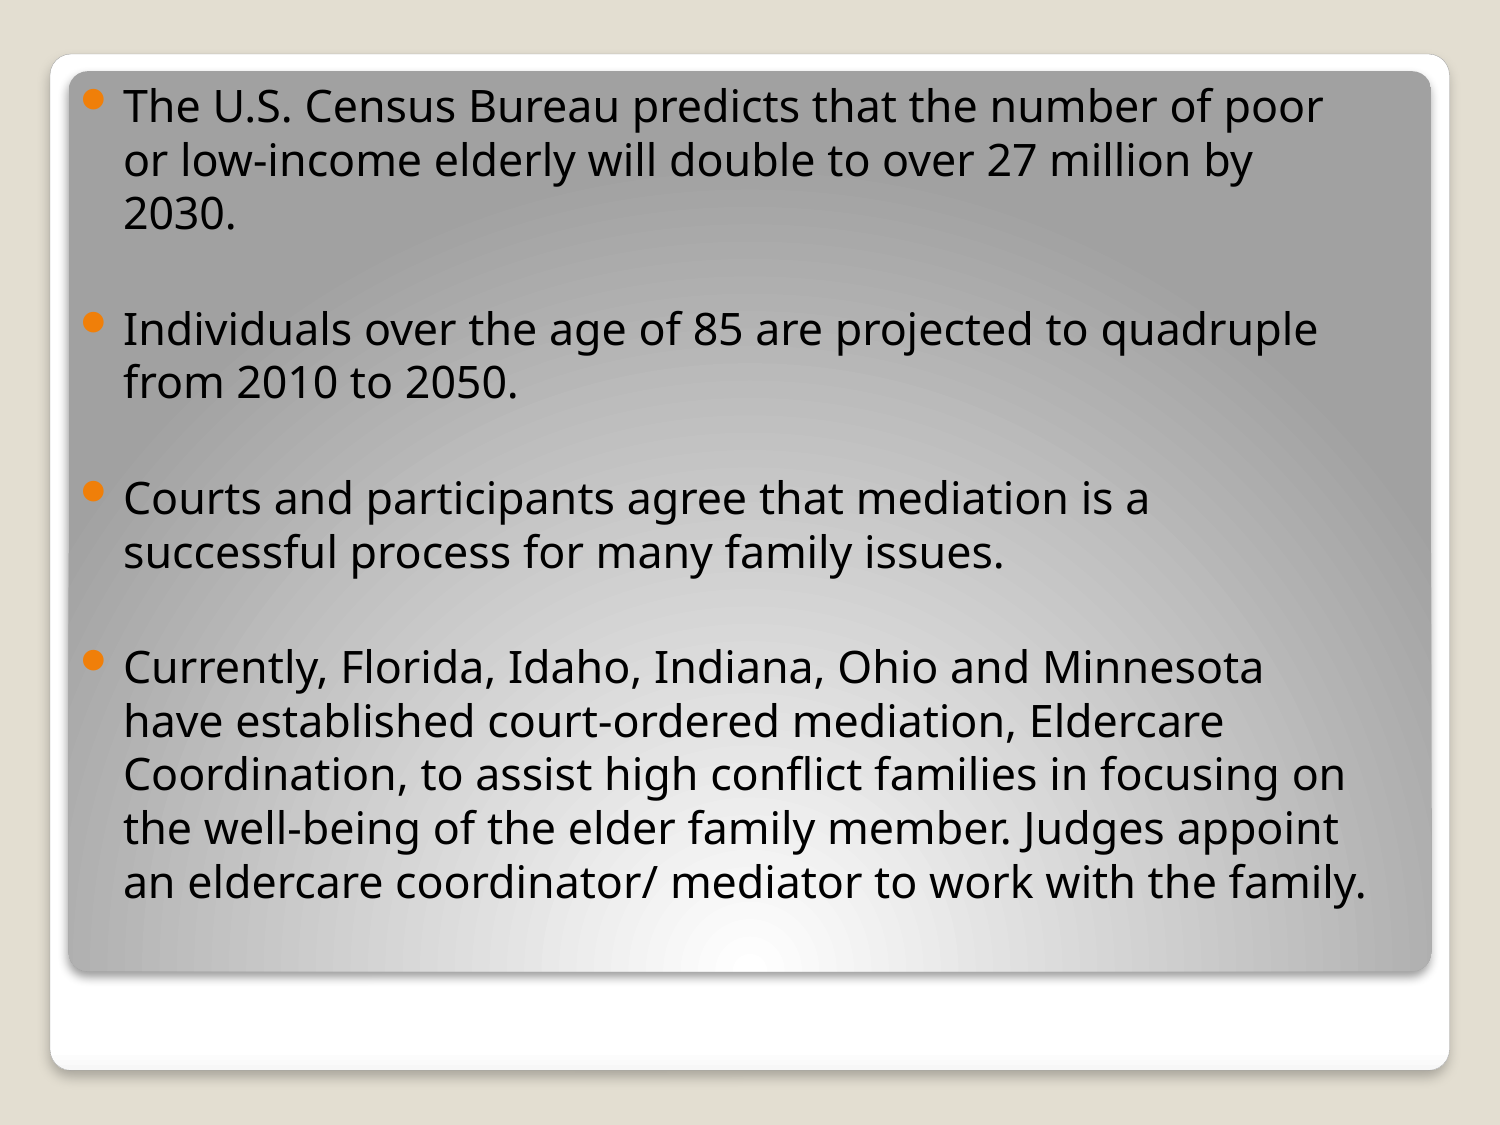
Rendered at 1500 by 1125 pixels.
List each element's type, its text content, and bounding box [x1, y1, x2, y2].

list The U.S. Census Bureau predicts that the number of poor or low-income elderly will double to over 27 million by 2030. Individuals over the age of 85 are projected to quadruple from 2010 to 2050. Courts and participants agree that mediation is a successful process for many family issues. Currently, Florida, Idaho, Indiana, Ohio and Minnesota have established court-ordered mediation, Eldercare Coordination, to assist high conflict families in focusing on the well-being of the elder family member. Judges appoint an eldercare coordinator/ mediator to work with the family. [50, 62, 1393, 938]
